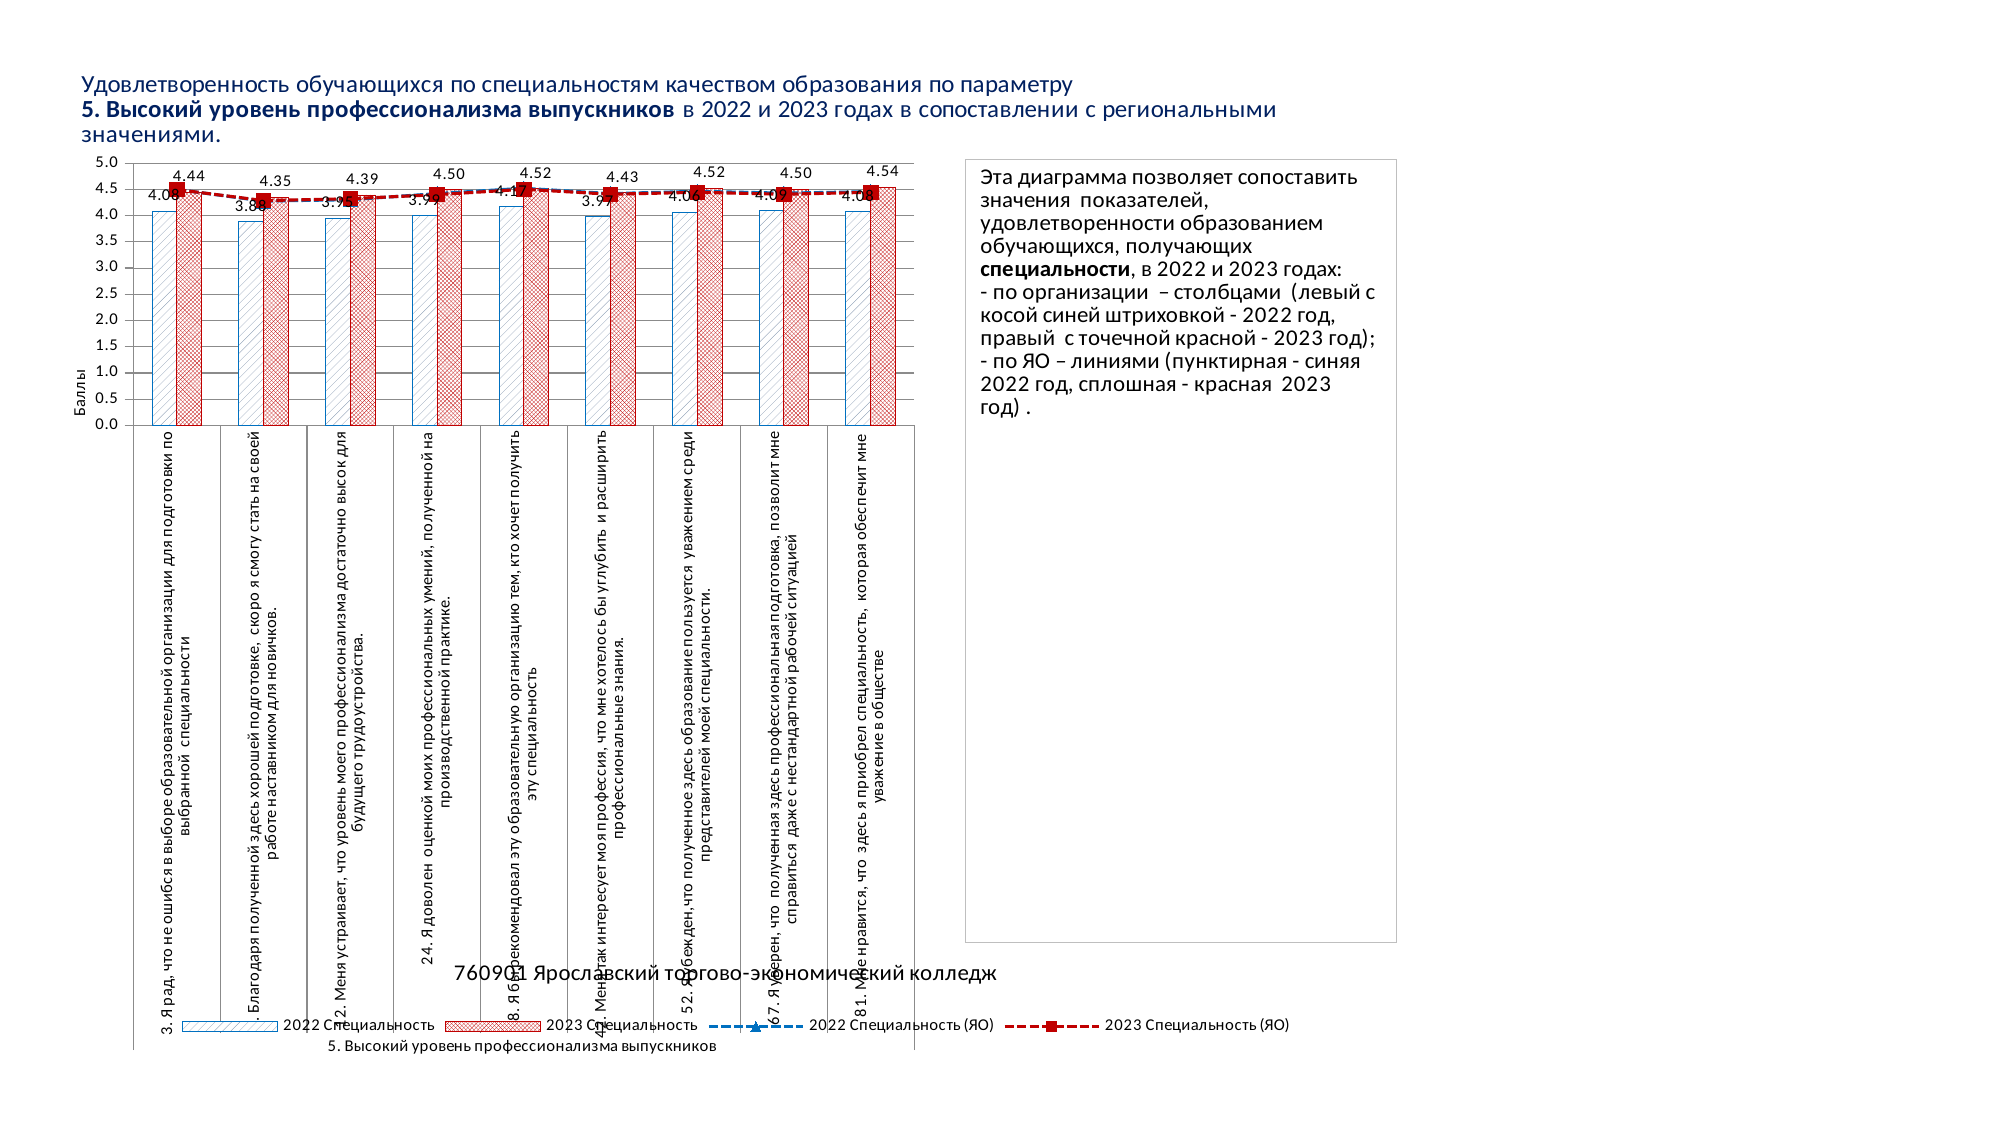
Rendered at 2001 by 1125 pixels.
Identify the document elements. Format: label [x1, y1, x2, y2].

chart [59, 58, 1414, 1056]
